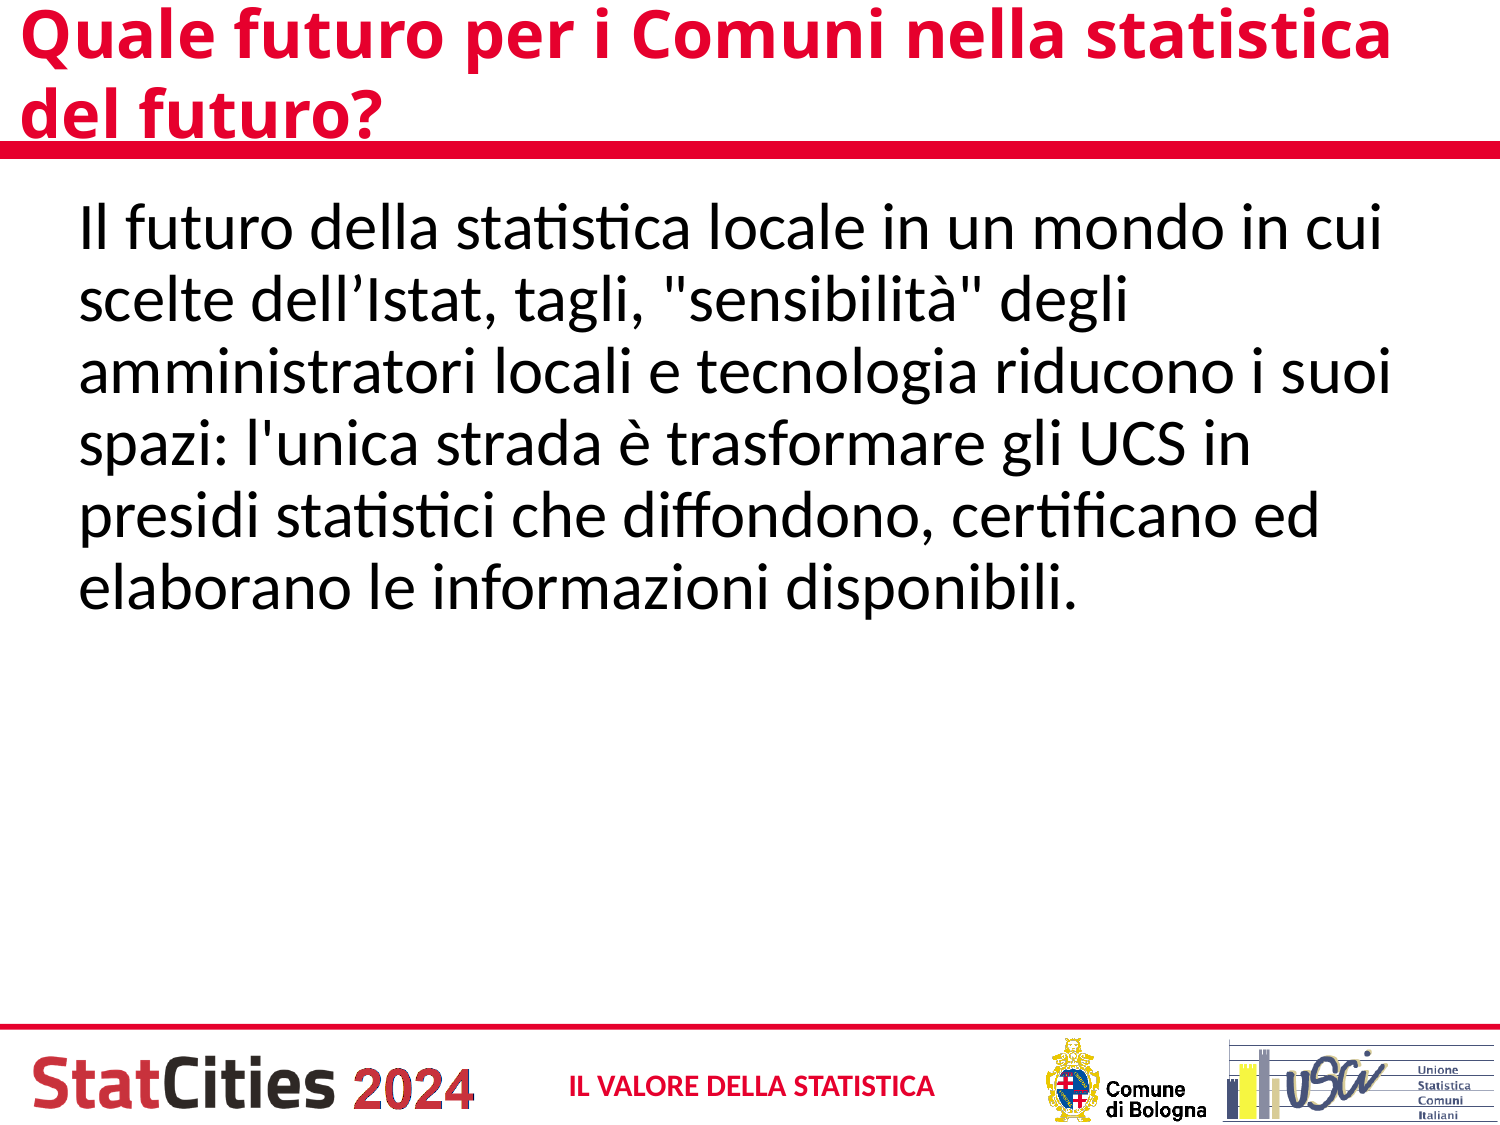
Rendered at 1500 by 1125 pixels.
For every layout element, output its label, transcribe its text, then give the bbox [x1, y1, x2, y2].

list Il futuro della statistica locale in un mondo in cui scelte dell’Istat, tagli, "sensibilità" degli amministratori locali e tecnologia riducono i suoi spazi: l'unica strada è trasformare gli UCS in presidi statistici che diffondono, certificano ed elaborano le informazioni disponibili. [63, 183, 1442, 999]
picture [1046, 1038, 1206, 1122]
title Quale futuro per i Comuni nella statistica del futuro? [4, 6, 1482, 137]
picture [1219, 1036, 1500, 1125]
picture [29, 1048, 477, 1112]
